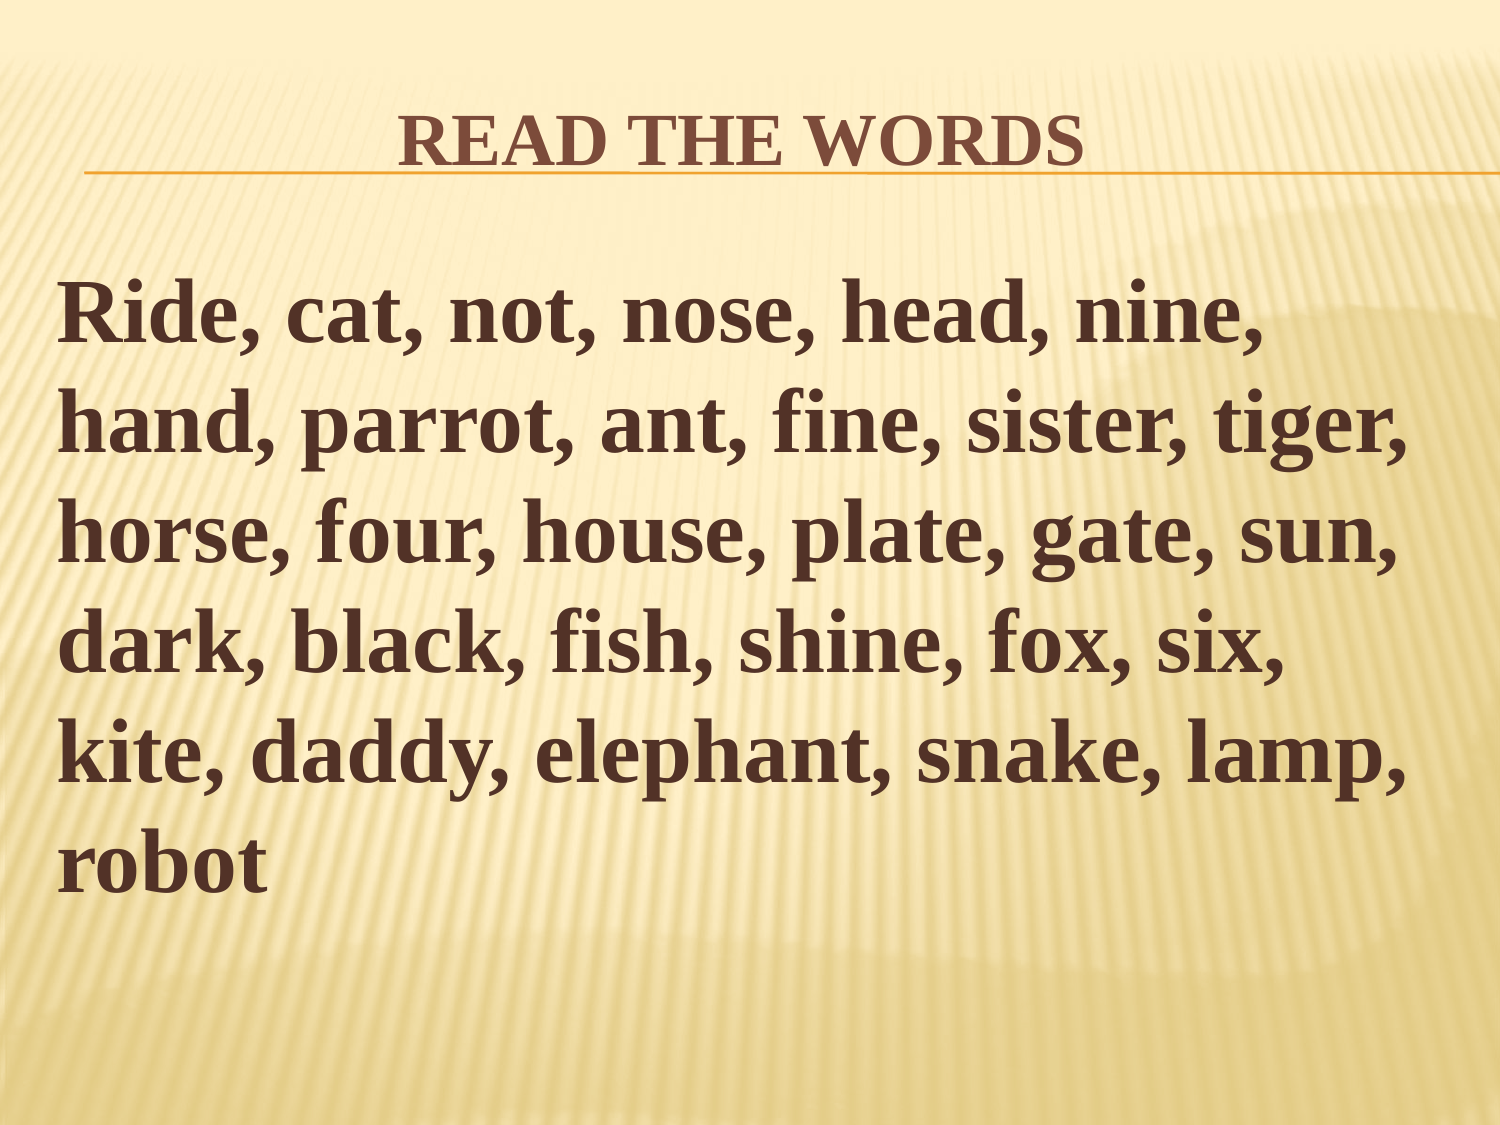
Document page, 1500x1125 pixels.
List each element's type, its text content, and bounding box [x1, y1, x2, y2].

title READ The WOrds [29, 66, 1455, 205]
text_box Ride, cat, not, nose, head, nine, hand, parrot, ant, fine, sister, tiger, horse, four, house, plate, gate, sun, dark, black, fish, shine, fox, six, kite, daddy, elephant, snake, lamp, robot [41, 243, 1441, 918]
